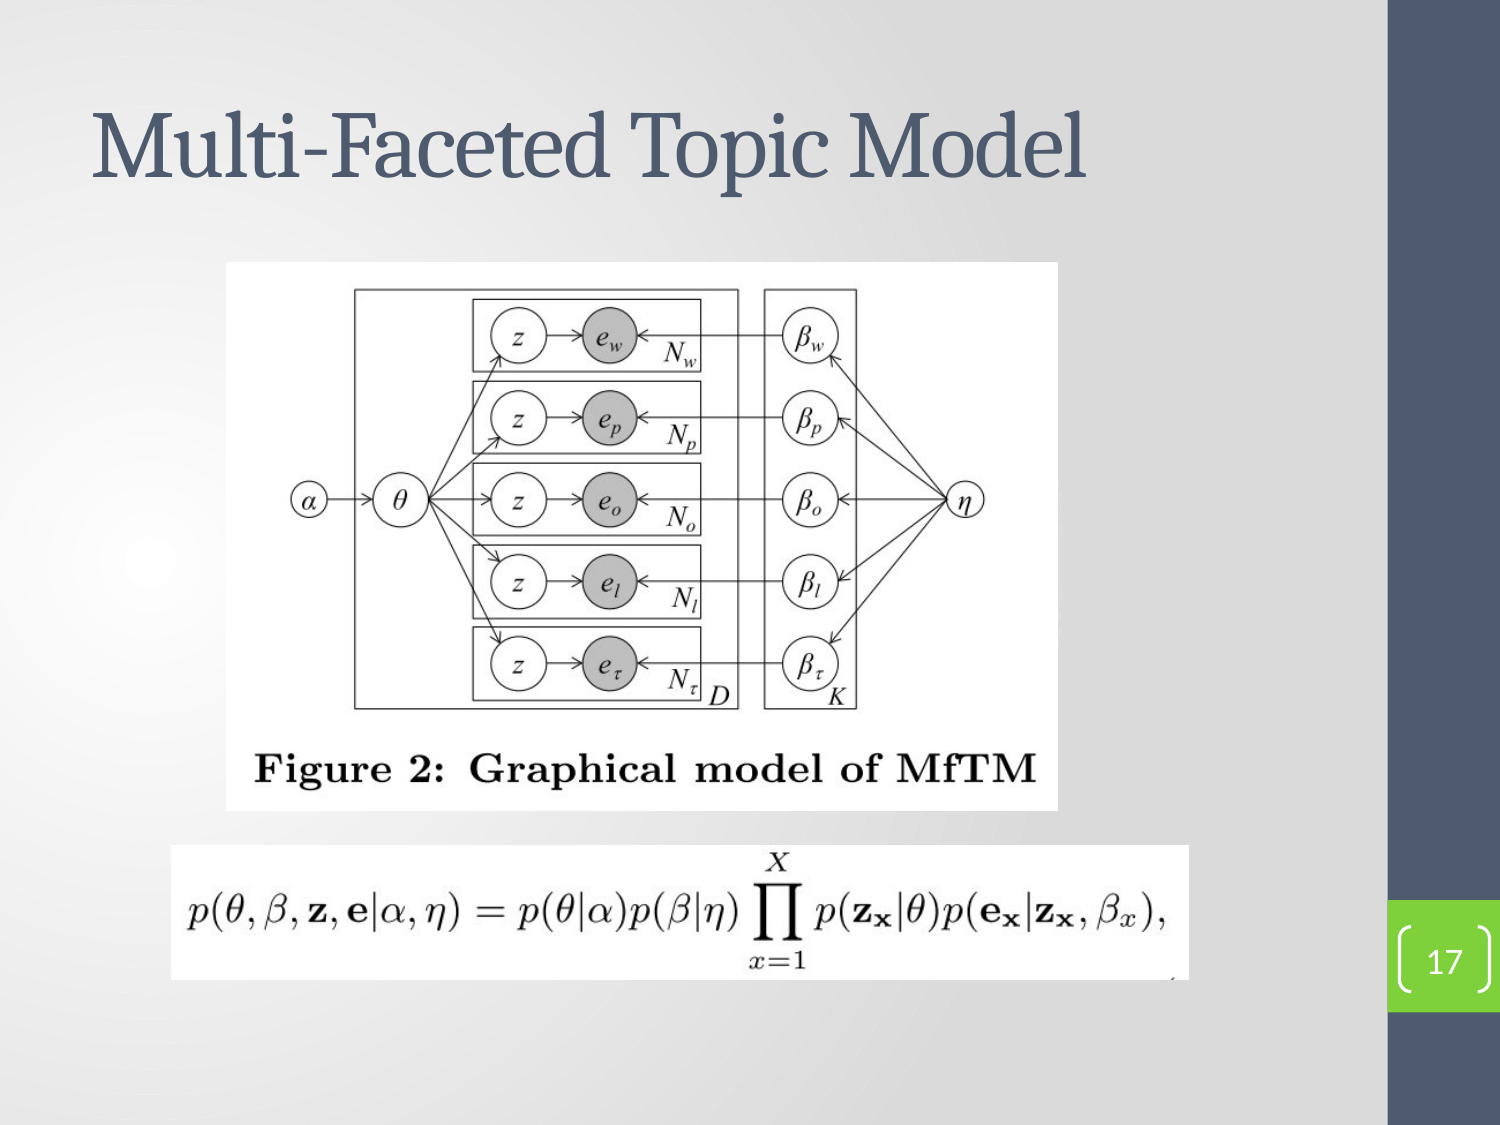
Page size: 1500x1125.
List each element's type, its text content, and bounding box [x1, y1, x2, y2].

picture [226, 262, 1058, 812]
slide_number 17 [1397, 925, 1492, 994]
picture [170, 845, 1190, 981]
title Multi-Faceted Topic Model [75, 45, 1325, 233]
